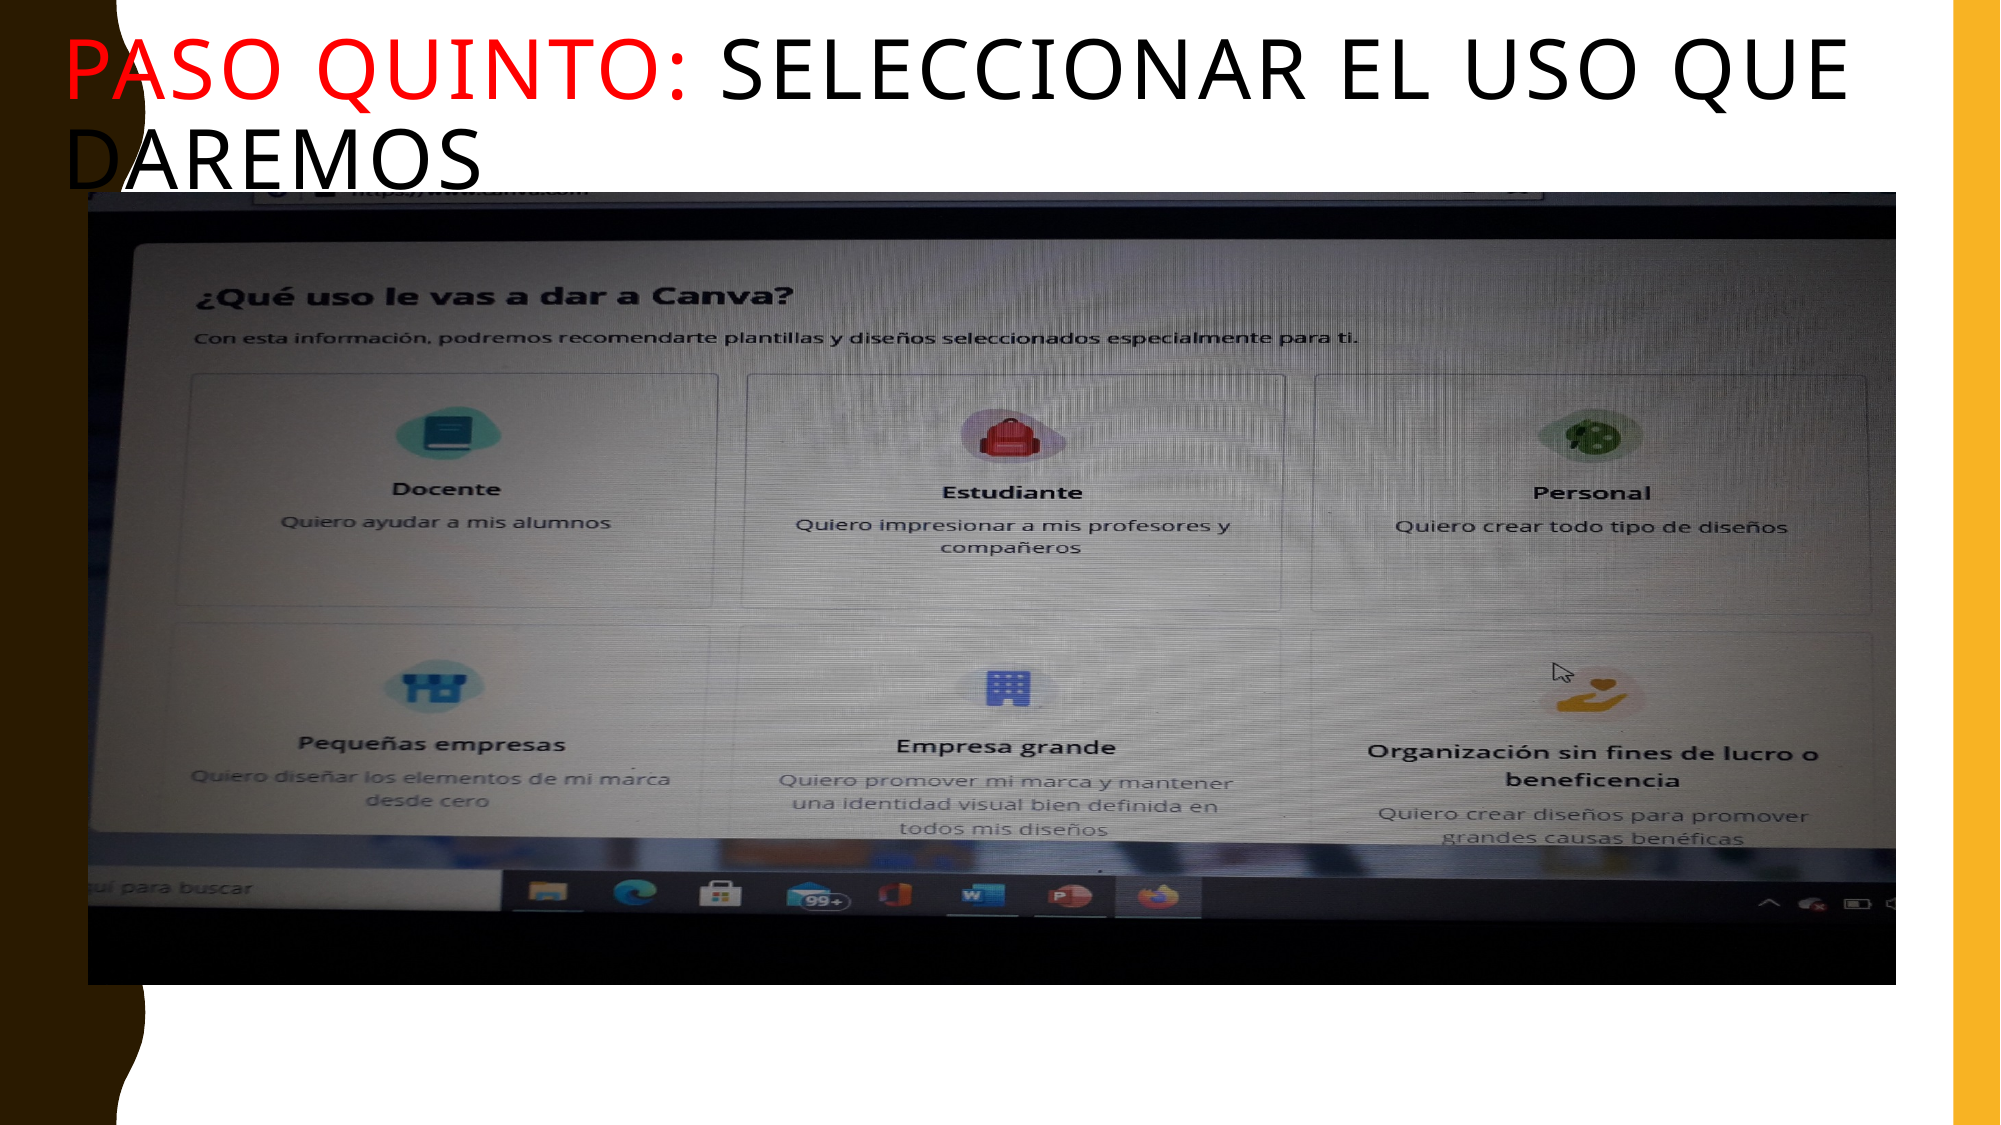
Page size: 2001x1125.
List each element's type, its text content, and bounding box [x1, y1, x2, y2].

title Paso quinto: seleccionar el uso que daremos [47, 19, 1950, 141]
picture [88, 192, 1896, 985]
